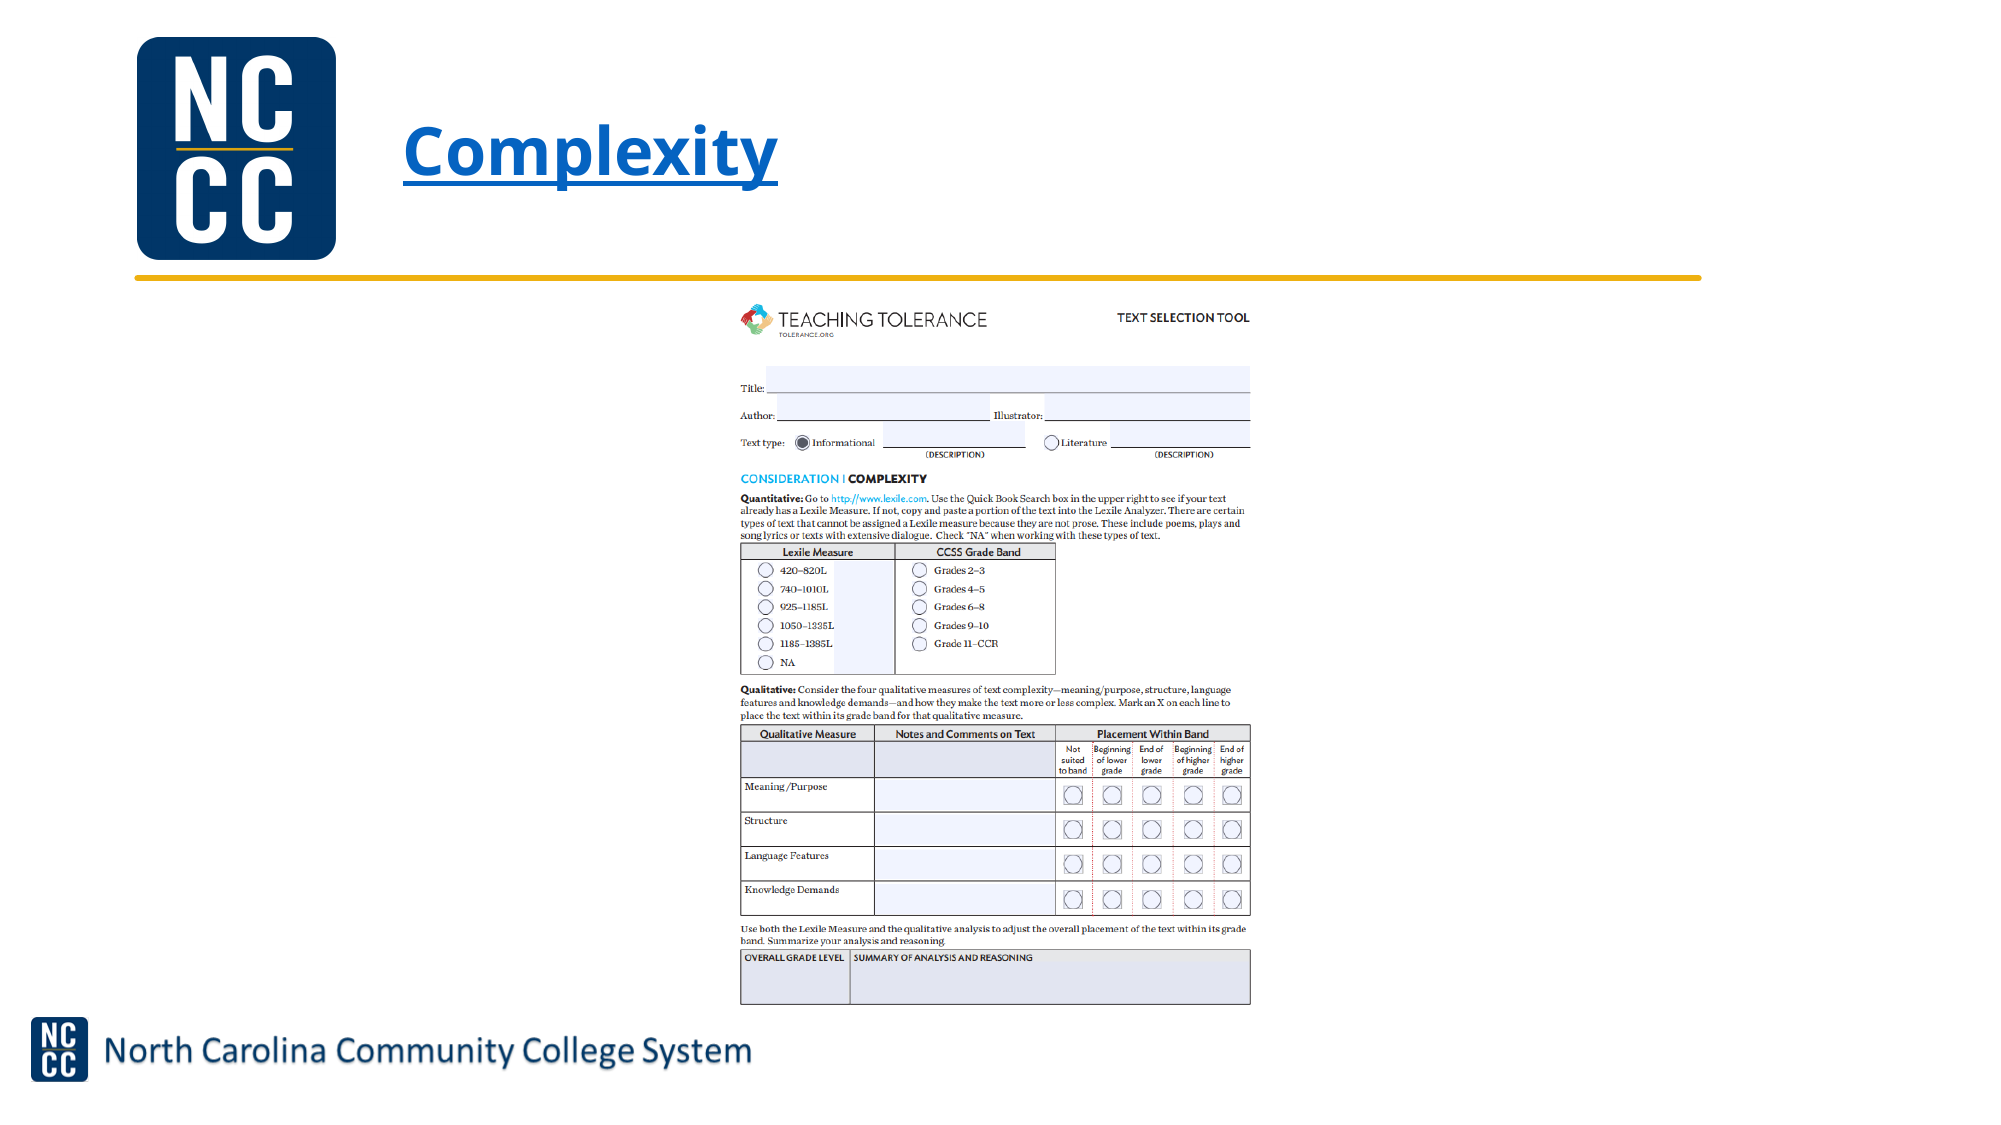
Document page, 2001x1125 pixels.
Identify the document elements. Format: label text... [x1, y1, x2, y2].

picture [137, 37, 336, 260]
picture [31, 1013, 799, 1100]
title Complexity [387, 42, 1682, 260]
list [733, 299, 1267, 1014]
